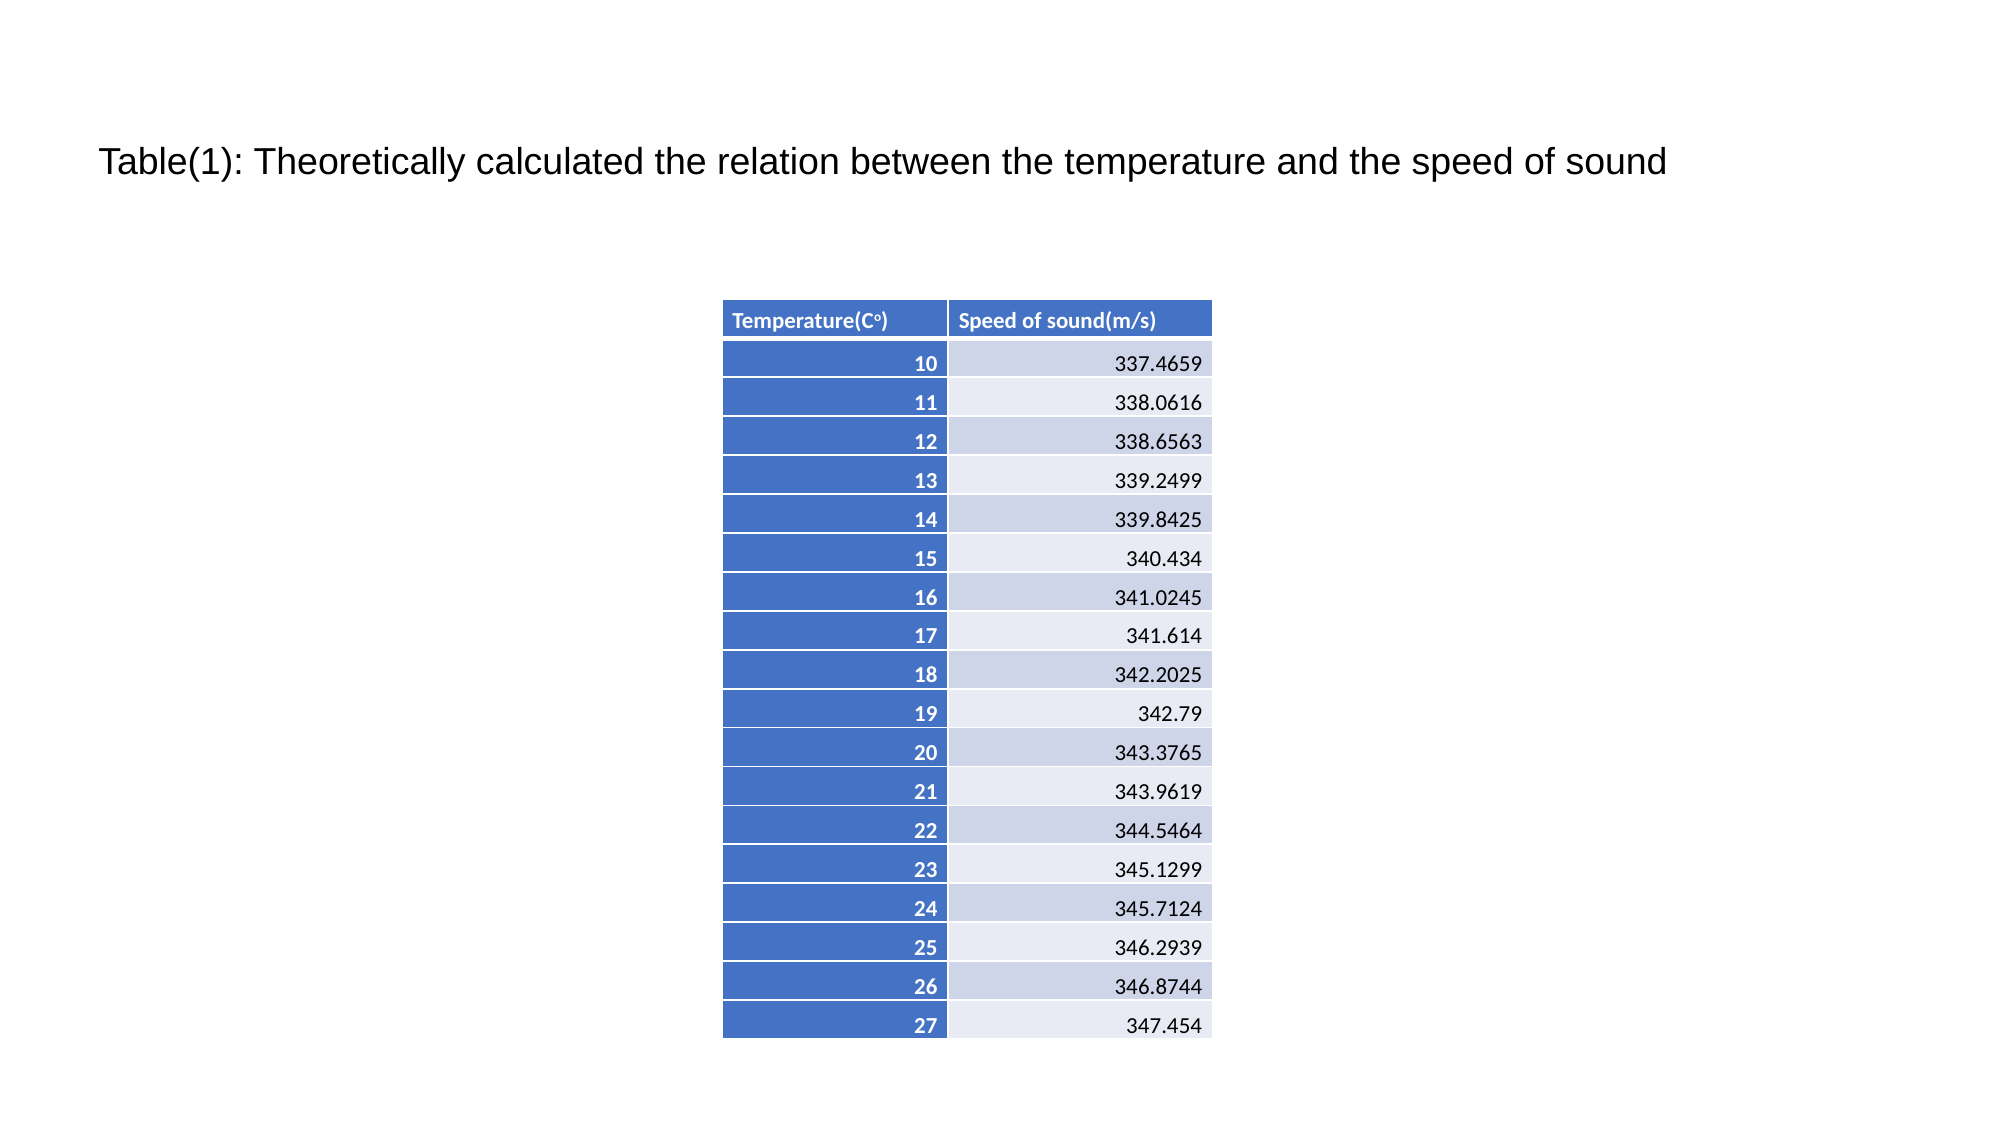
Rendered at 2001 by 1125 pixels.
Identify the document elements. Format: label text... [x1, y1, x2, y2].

table_cell 27 [723, 1001, 947, 1038]
table_cell 342.2025 [949, 651, 1212, 688]
text_box Table(1): Theoretically calculated the relation between the temperature and the speed of sound [83, 129, 1700, 235]
table_cell 24 [723, 884, 947, 921]
table_cell 341.614 [949, 612, 1212, 649]
table_cell 12 [723, 417, 947, 454]
table_cell 343.3765 [949, 728, 1212, 766]
table_cell 13 [723, 456, 947, 493]
table_cell 26 [723, 962, 947, 999]
table_cell 345.1299 [949, 845, 1212, 882]
table_cell 19 [723, 690, 947, 727]
table_cell 339.8425 [949, 495, 1212, 532]
table_cell 346.2939 [949, 923, 1212, 960]
table_cell 345.7124 [949, 884, 1212, 921]
table_cell 338.6563 [949, 417, 1212, 454]
table_cell 344.5464 [949, 806, 1212, 843]
table_cell 21 [723, 767, 947, 805]
table_cell 337.4659 [949, 341, 1212, 376]
table_cell 341.0245 [949, 573, 1212, 610]
table_cell 17 [723, 612, 947, 649]
table_cell 14 [723, 495, 947, 532]
table_cell 343.9619 [949, 767, 1212, 805]
table_cell 15 [723, 534, 947, 571]
table_cell 23 [723, 845, 947, 882]
table_cell 22 [723, 806, 947, 843]
table_cell 342.79 [949, 690, 1212, 727]
table_cell 10 [723, 341, 947, 376]
table_cell 346.8744 [949, 962, 1212, 999]
table_cell 16 [723, 573, 947, 610]
table_cell 20 [723, 728, 947, 766]
table_header Temperature(Co) [723, 300, 947, 336]
table_cell 25 [723, 923, 947, 960]
table_cell 18 [723, 651, 947, 688]
table_cell 11 [723, 378, 947, 415]
table_cell 340.434 [949, 534, 1212, 571]
table_cell 347.454 [949, 1001, 1212, 1038]
table_cell 338.0616 [949, 378, 1212, 415]
table_header Speed of sound(m/s) [949, 300, 1212, 336]
table_cell 339.2499 [949, 456, 1212, 493]
